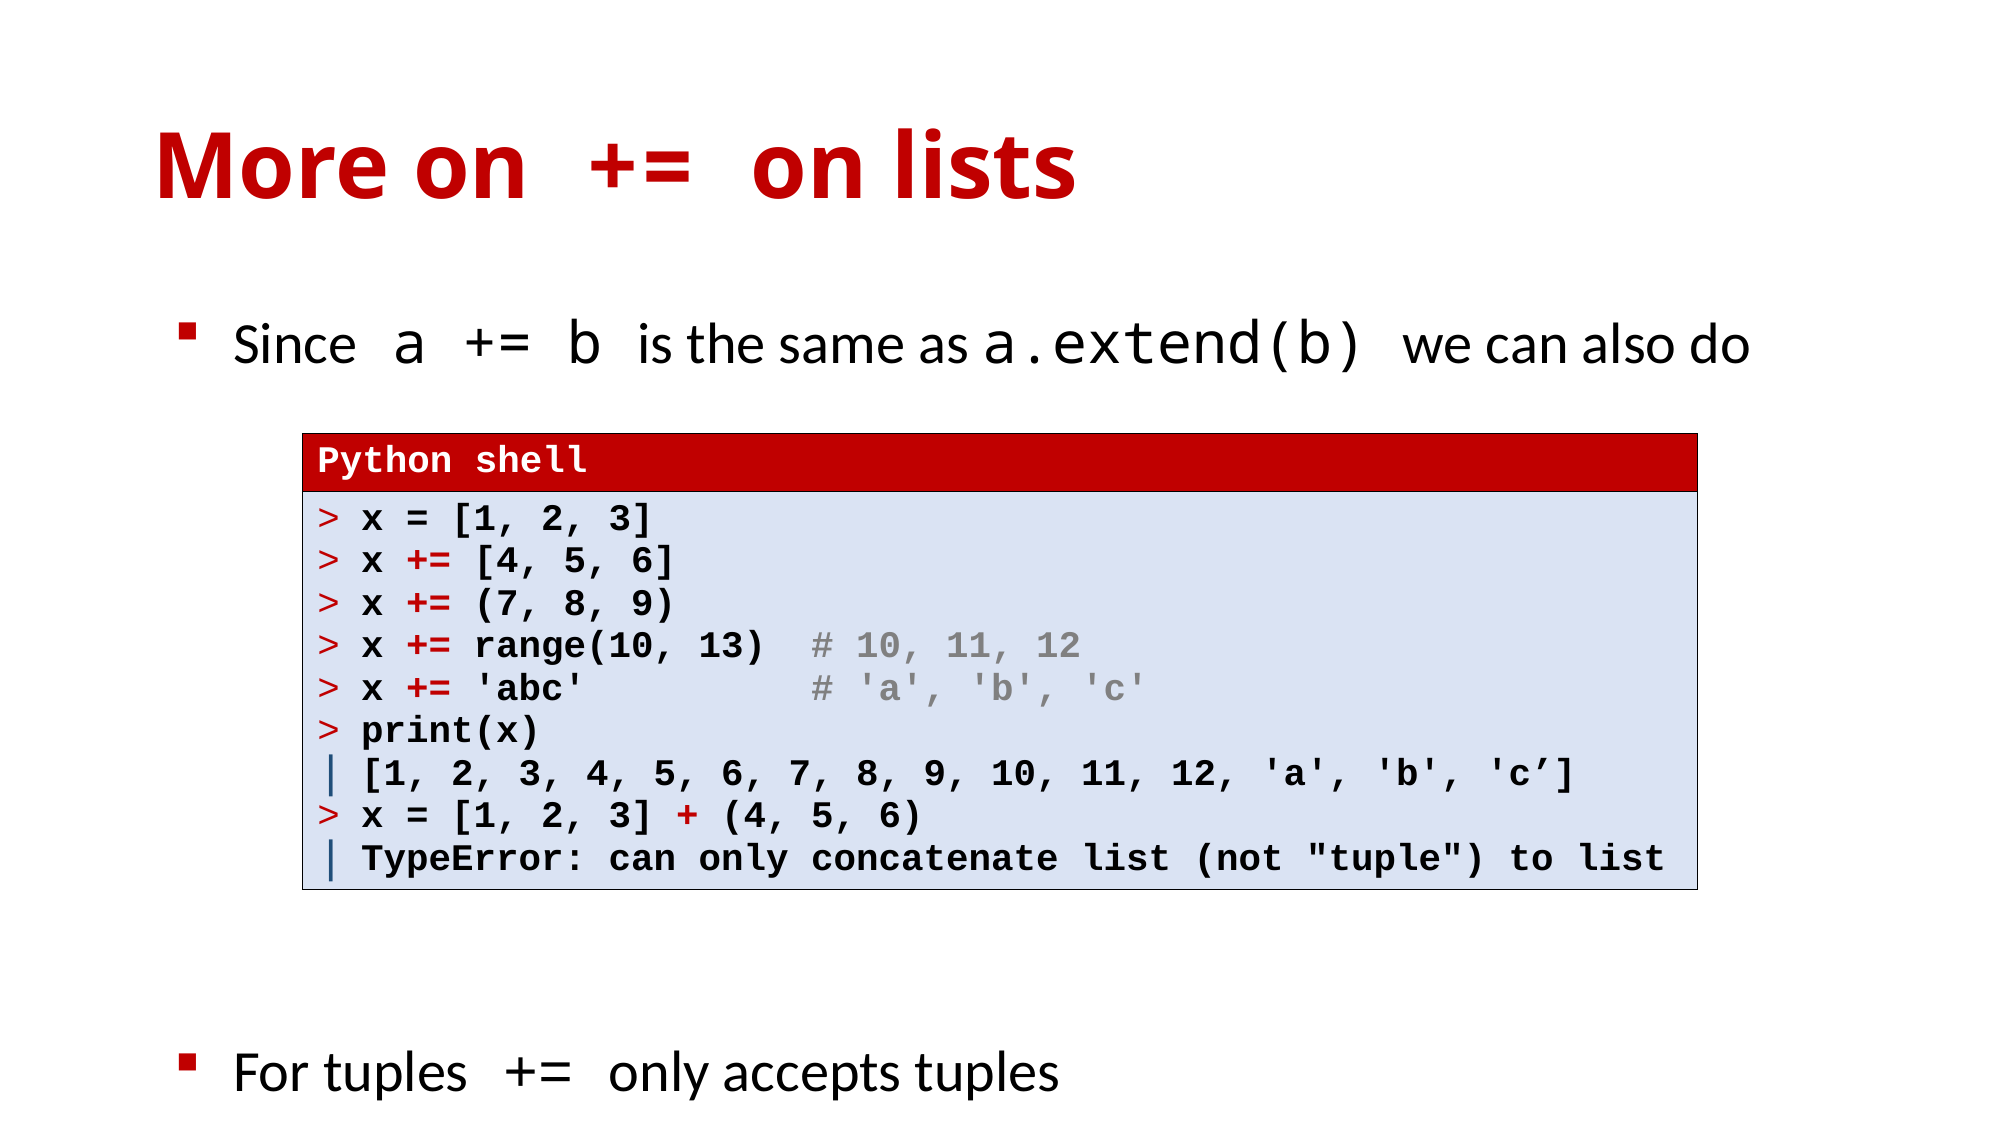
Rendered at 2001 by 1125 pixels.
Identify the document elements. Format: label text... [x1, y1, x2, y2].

title More on += on lists [137, 59, 1863, 278]
list Since a += b is the same as a.extend(b) we can also do For tuples += only accepts tuples [159, 298, 1914, 1125]
